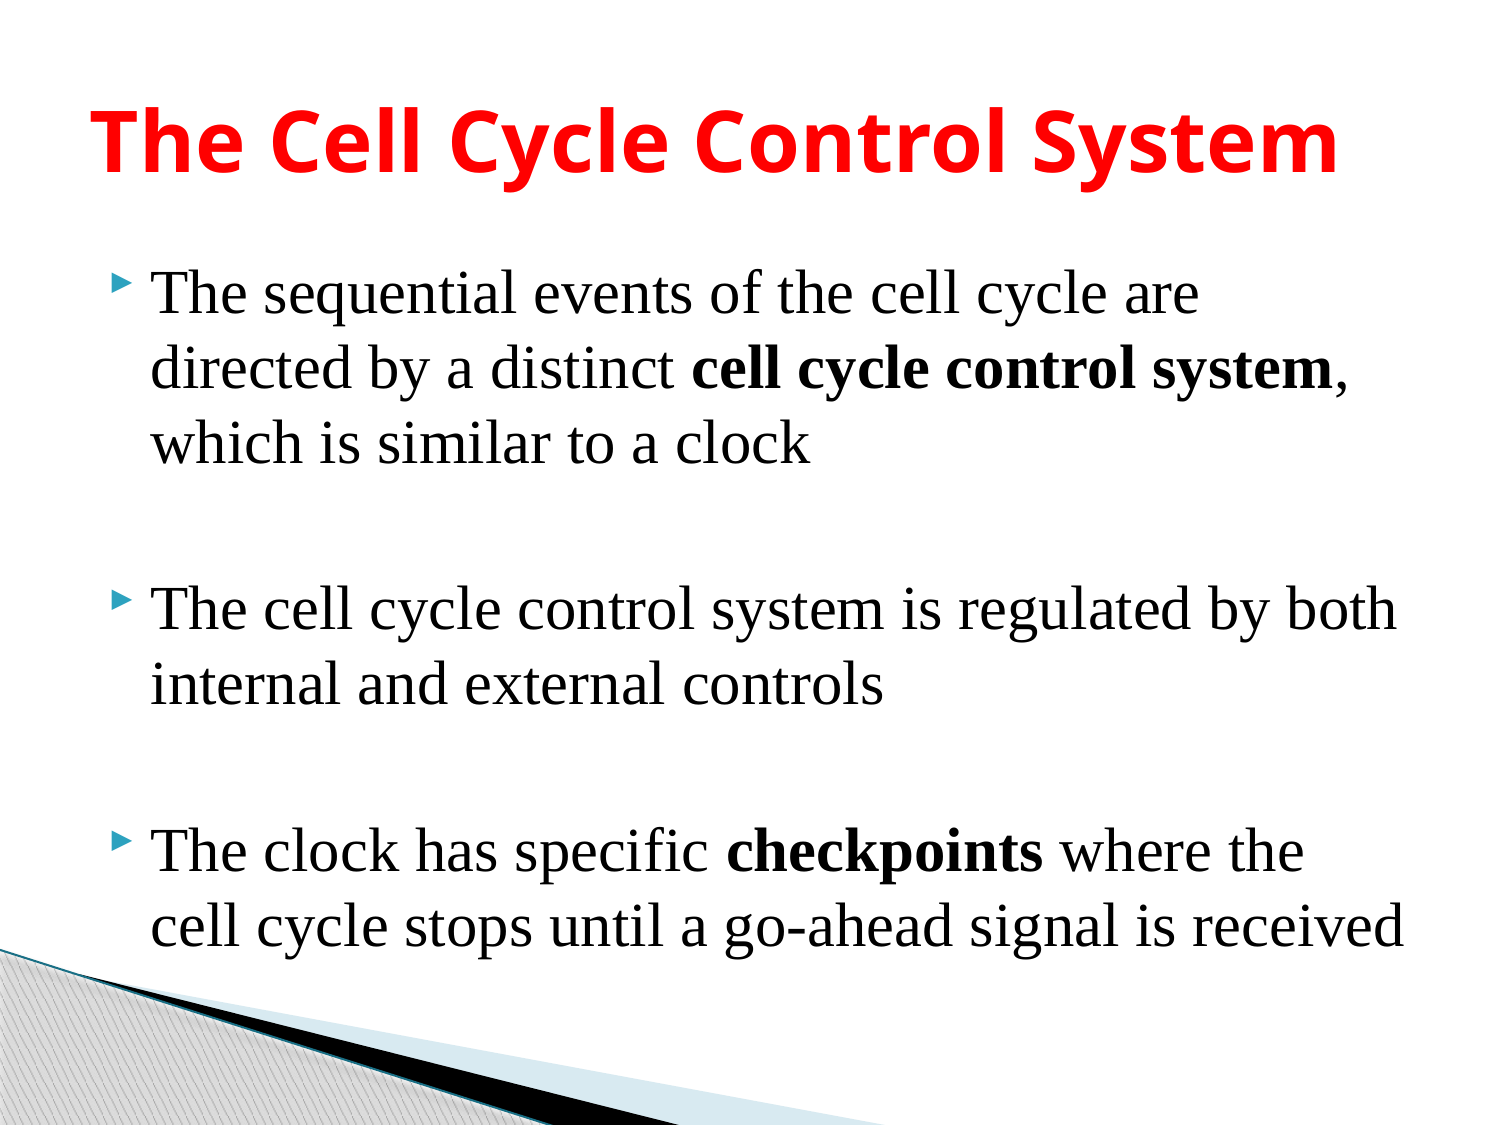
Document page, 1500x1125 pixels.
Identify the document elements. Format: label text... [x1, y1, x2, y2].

list The sequential events of the cell cycle are directed by a distinct cell cycle control system, which is similar to a clock The cell cycle control system is regulated by both internal and external controls The clock has specific checkpoints where the cell cycle stops until a go-ahead signal is received [75, 243, 1425, 986]
title The Cell Cycle Control System [75, 45, 1425, 233]
